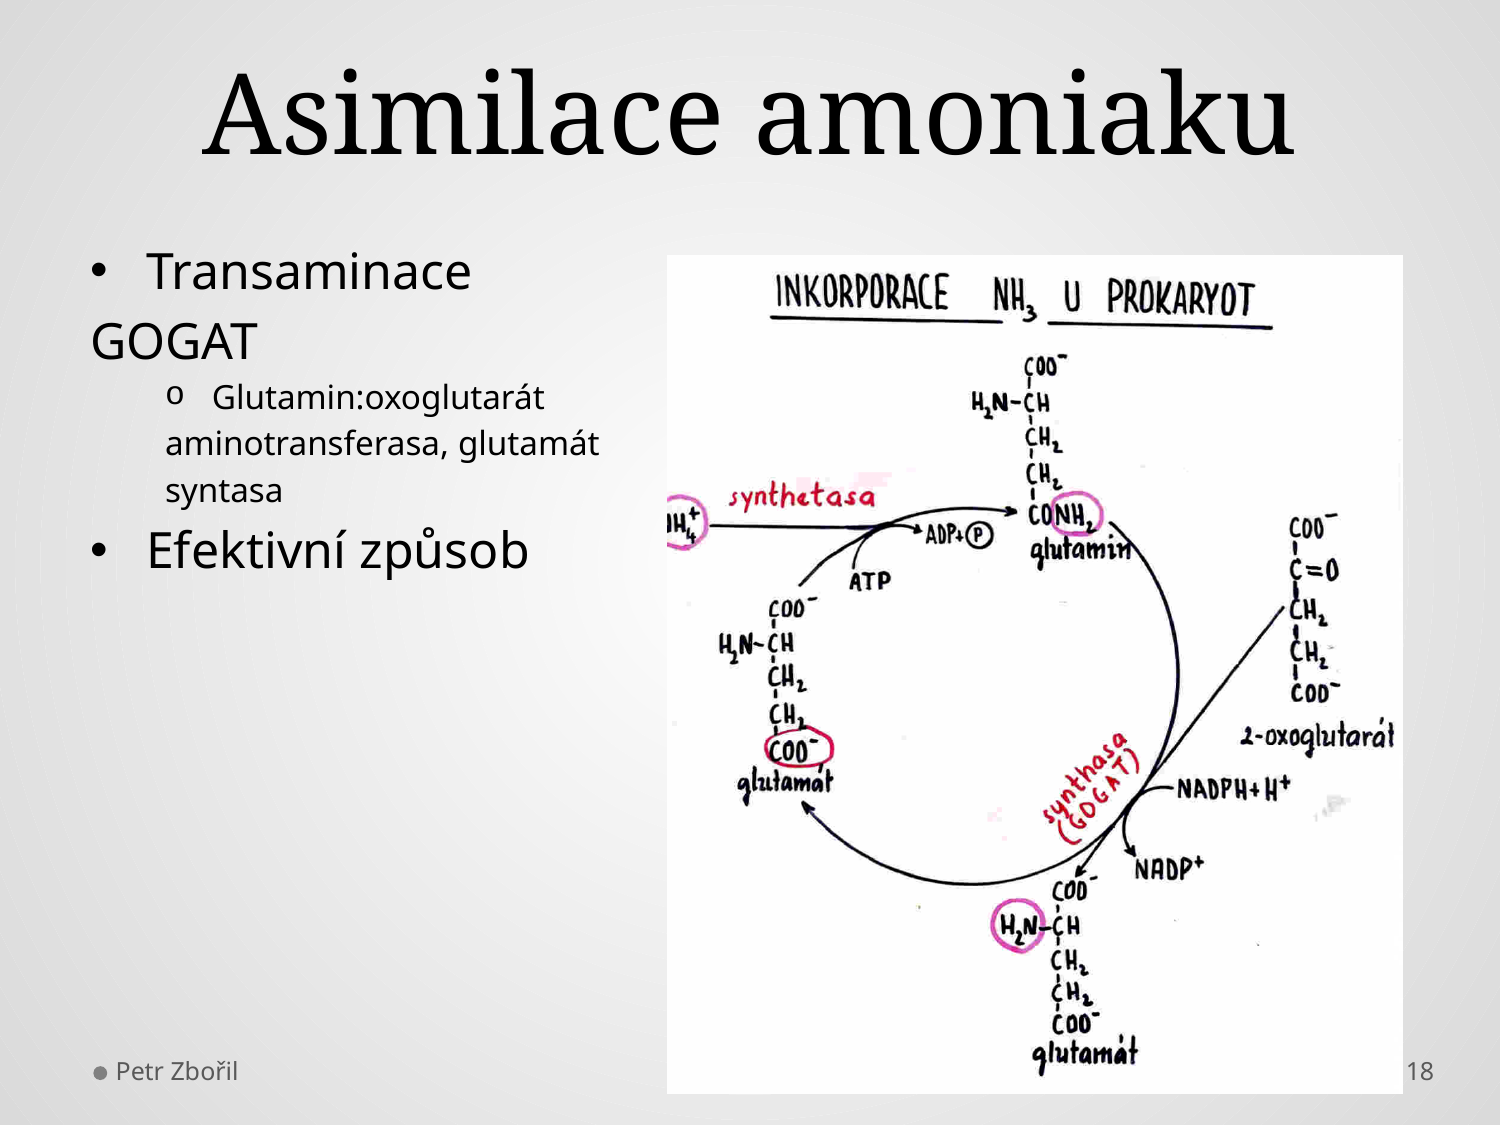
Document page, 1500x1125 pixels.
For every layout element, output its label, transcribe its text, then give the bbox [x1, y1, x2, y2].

title Asimilace amoniaku [75, 0, 1425, 185]
slide_number 18 [1401, 1042, 1494, 1103]
list Transaminace GOGAT Glutamin:oxoglutarát aminotransferasa, glutamát syntasa Efektivní způsob [75, 231, 1425, 1005]
picture [667, 255, 1404, 1095]
footer Petr Zbořil [108, 1042, 576, 1103]
